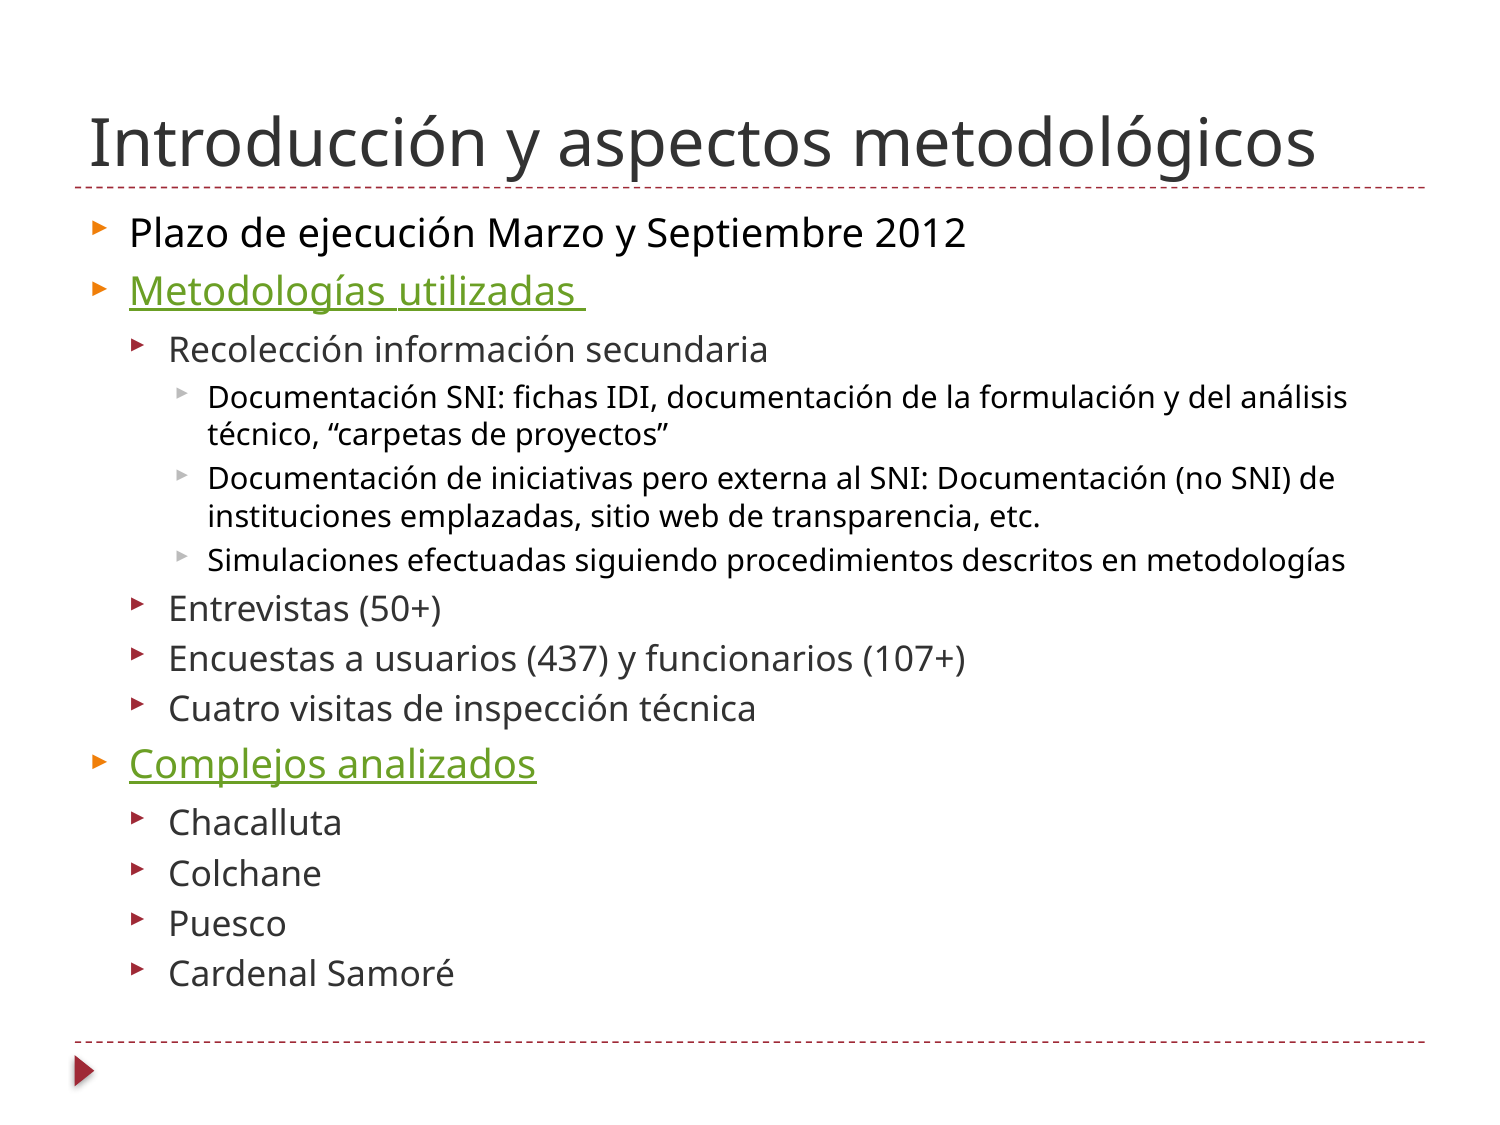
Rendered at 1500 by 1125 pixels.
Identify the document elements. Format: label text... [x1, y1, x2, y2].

title Introducción y aspectos metodológicos [75, 24, 1425, 188]
list Plazo de ejecución Marzo y Septiembre 2012 Metodologías utilizadas Recolección información secundaria Documentación SNI: fichas IDI, documentación de la formulación y del análisis técnico, “carpetas de proyectos” Documentación de iniciativas pero externa al SNI: Documentación (no SNI) de instituciones emplazadas, sitio web de transparencia, etc. Simulaciones efectuadas siguiendo procedimientos descritos en metodologías Entrevistas (50+) Encuestas a usuarios (437) y funcionarios (107+) Cuatro visitas de inspección técnica Complejos analizados Chacalluta Colchane Puesco Cardenal Samoré [75, 200, 1425, 1010]
